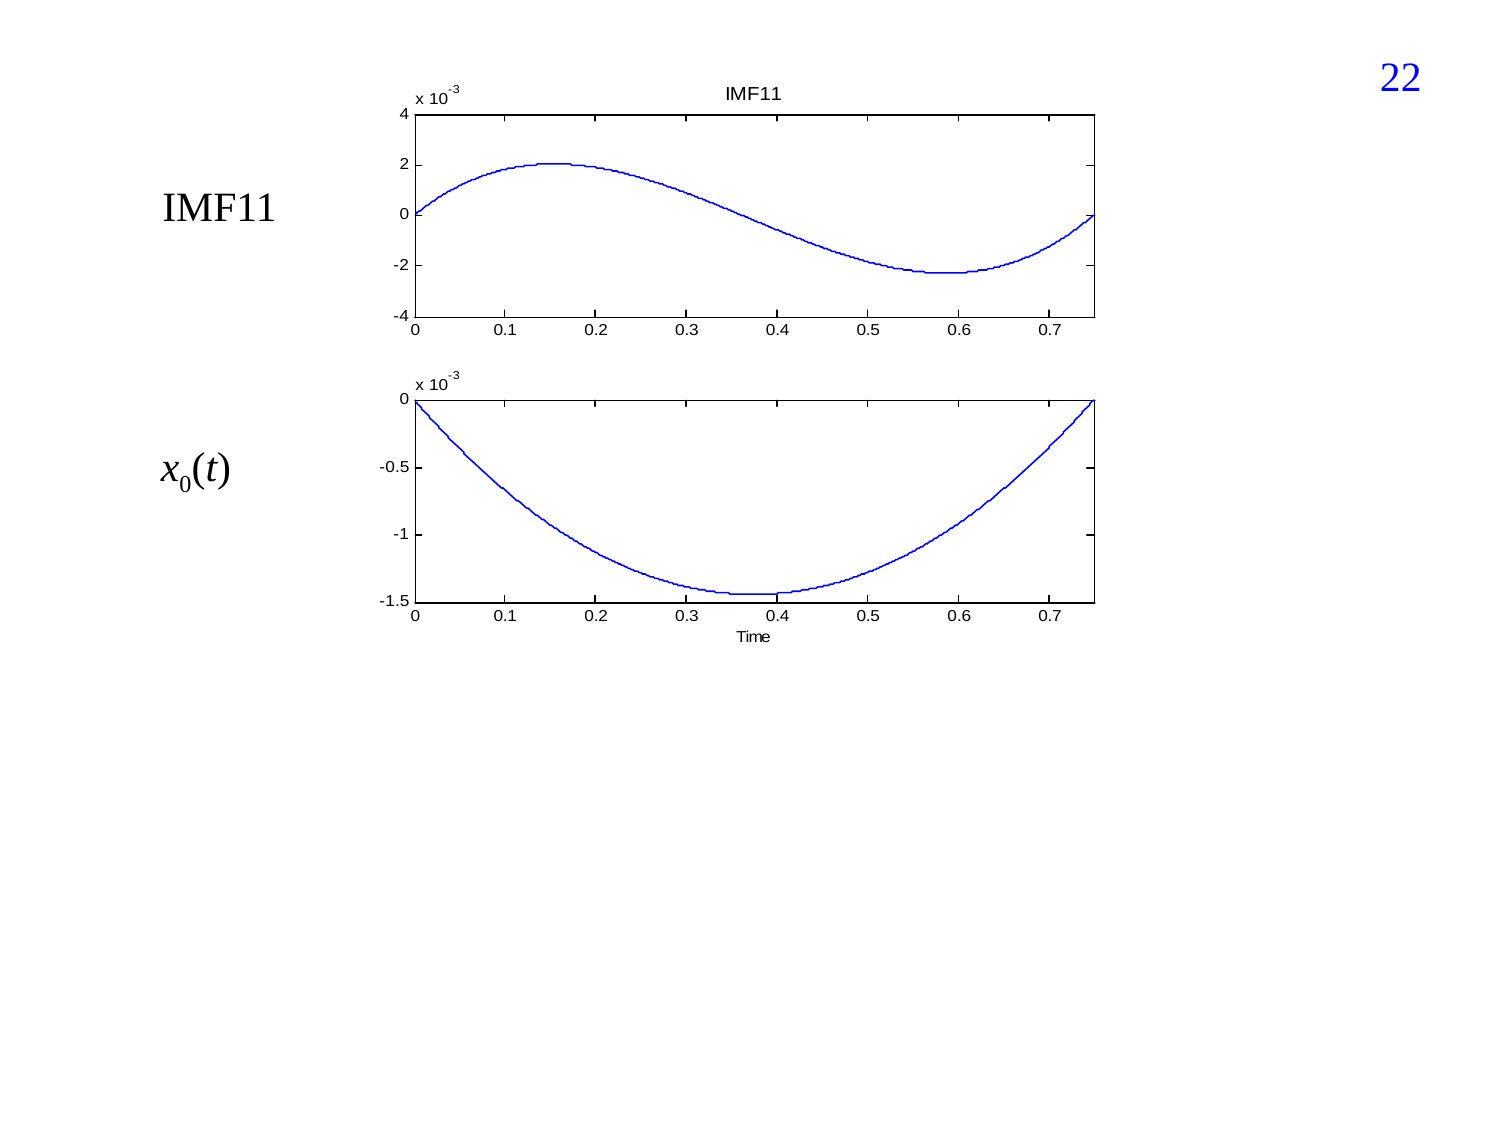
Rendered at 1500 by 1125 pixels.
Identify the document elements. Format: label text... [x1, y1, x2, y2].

slide_number 358 [1304, 42, 1437, 122]
text_box x0(t) [135, 432, 295, 505]
text_box IMF11 [147, 172, 295, 238]
picture [300, 66, 1178, 669]
